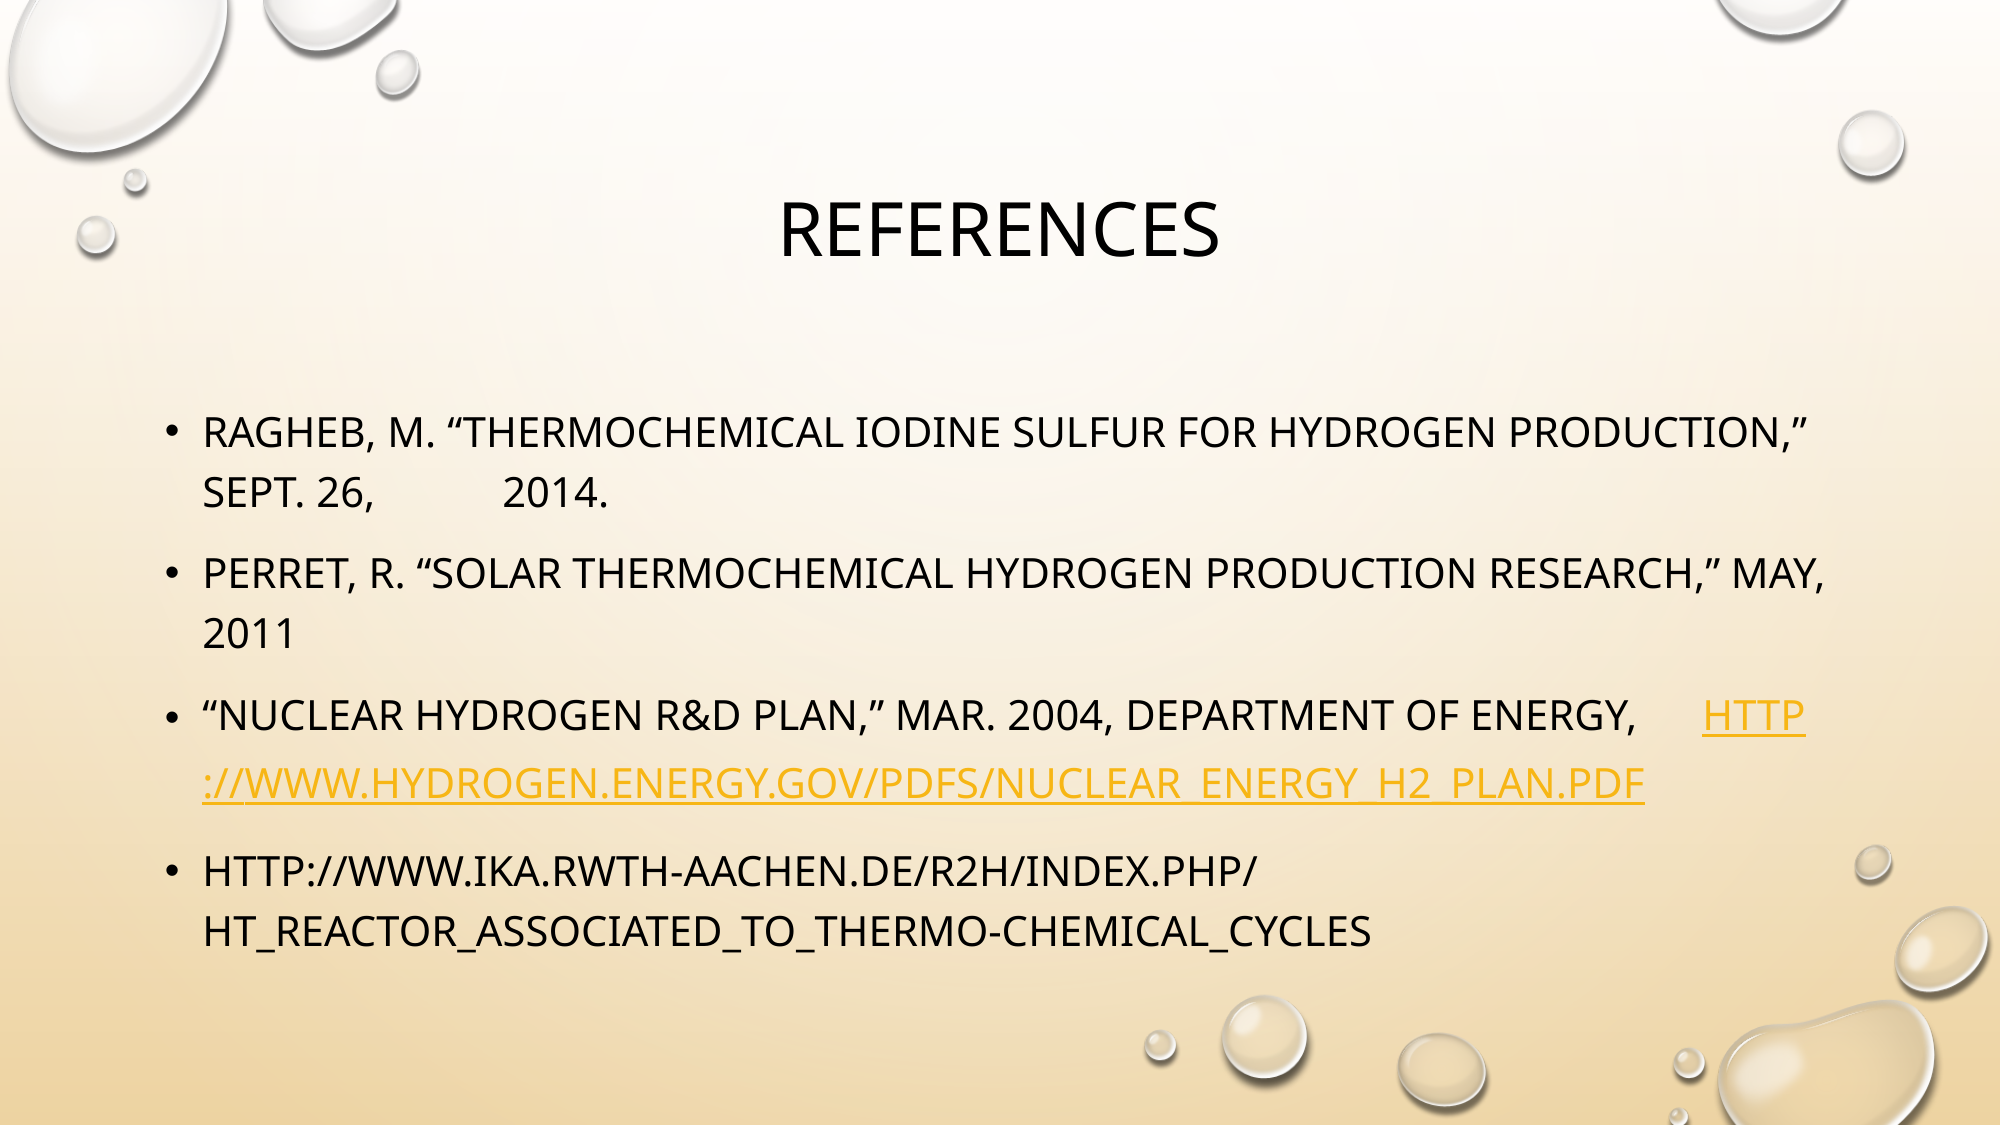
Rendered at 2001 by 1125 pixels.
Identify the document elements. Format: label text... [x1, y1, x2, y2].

title References [149, 101, 1851, 364]
picture [0, 0, 2000, 1125]
list Ragheb, M. “Thermochemical Iodine Sulfur for Hydrogen Production,” Sept. 26, 2014. Perret, R. “Solar Thermochemical Hydrogen Production Research,” may, 2011 “Nuclear Hydrogen R&D Plan,” Mar. 2004, Department Of Energy, http://www.hydrogen.energy.gov/pdfs/nuclear_energy_h2_plan.pdf http://www.ika.rwth-aachen.de/r2h/index.php/HT_Reactor_Associated_to_Thermo-chemical_Cycles [149, 388, 1850, 950]
